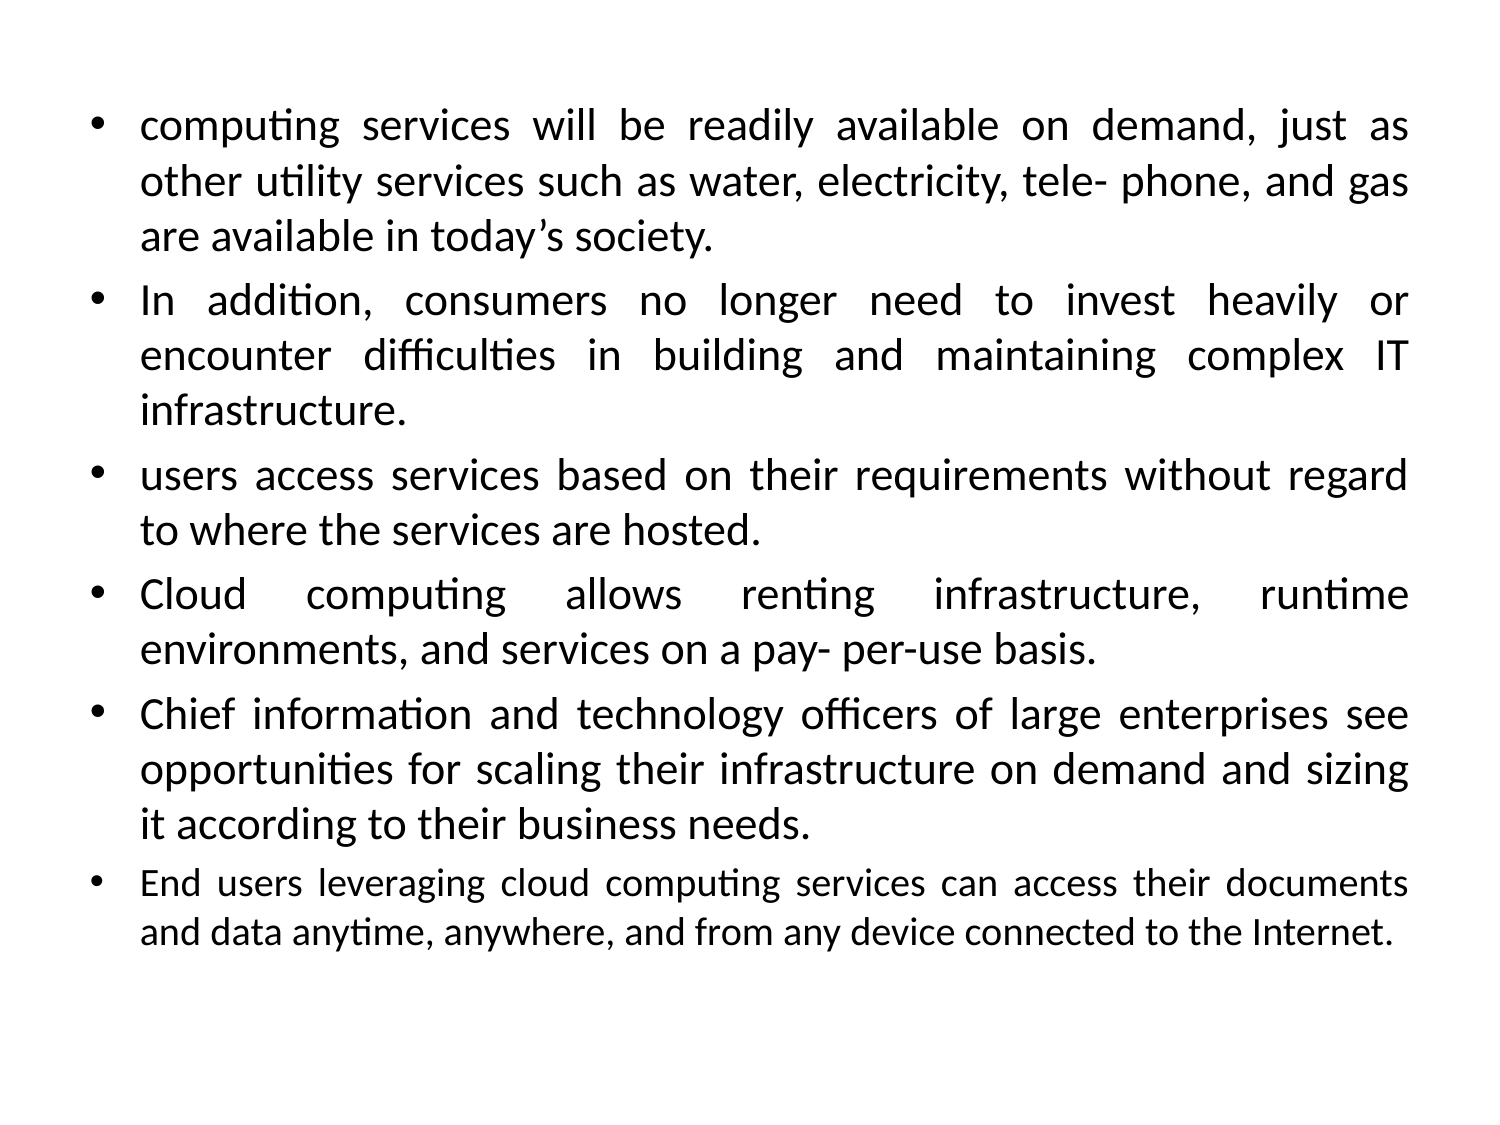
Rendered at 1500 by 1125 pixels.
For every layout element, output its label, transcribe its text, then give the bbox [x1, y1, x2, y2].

text_box computing services will be readily available on demand, just as other utility services such as water, electricity, tele- phone, and gas are available in today’s society. In addition, consumers no longer need to invest heavily or encounter difficulties in building and maintaining complex IT infrastructure. users access services based on their requirements without regard to where the services are hosted. Cloud computing allows renting infrastructure, runtime environments, and services on a pay- per-use basis. Chief information and technology officers of large enterprises see opportunities for scaling their infrastructure on demand and sizing it according to their business needs. End users leveraging cloud computing services can access their documents and data anytime, anywhere, and from any device connected to the Internet. [74, 87, 1425, 1005]
